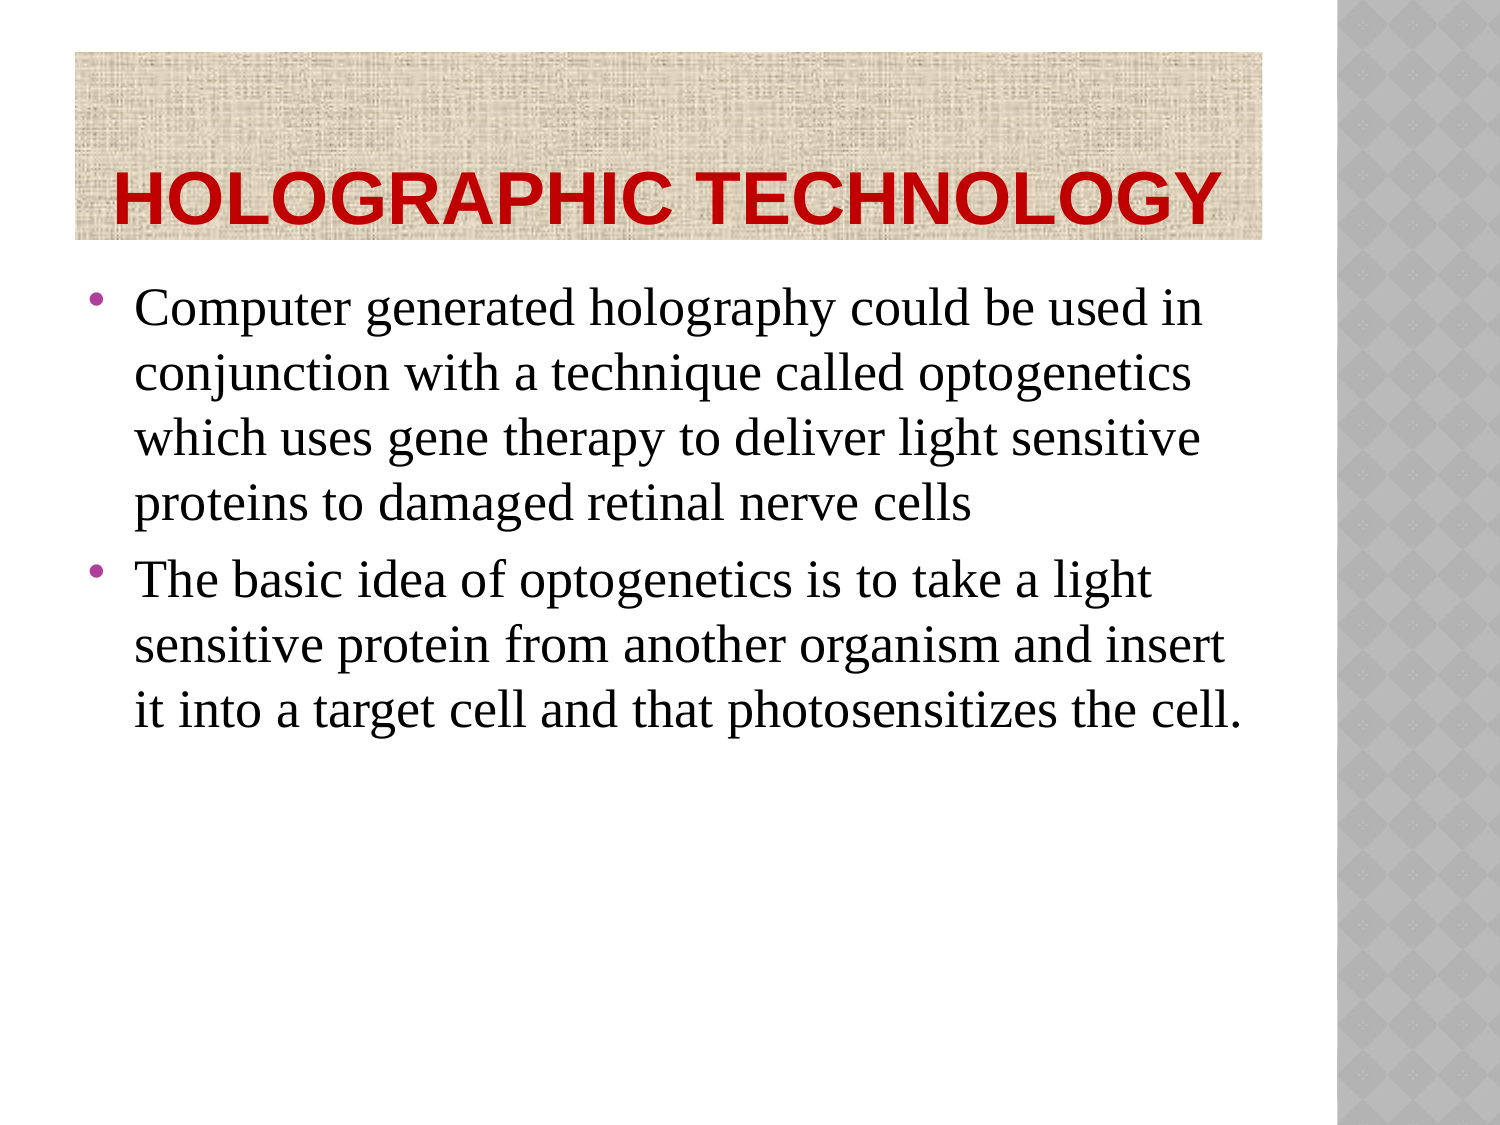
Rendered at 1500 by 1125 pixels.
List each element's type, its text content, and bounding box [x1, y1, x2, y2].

list Computer generated holography could be used in conjunction with a technique called optogenetics which uses gene therapy to deliver light sensitive proteins to damaged retinal nerve cells The basic idea of optogenetics is to take a light sensitive protein from another organism and insert it into a target cell and that photosensitizes the cell. [75, 264, 1263, 1059]
title HOLOGRAPHIC TECHNOLOGY [75, 52, 1263, 240]
